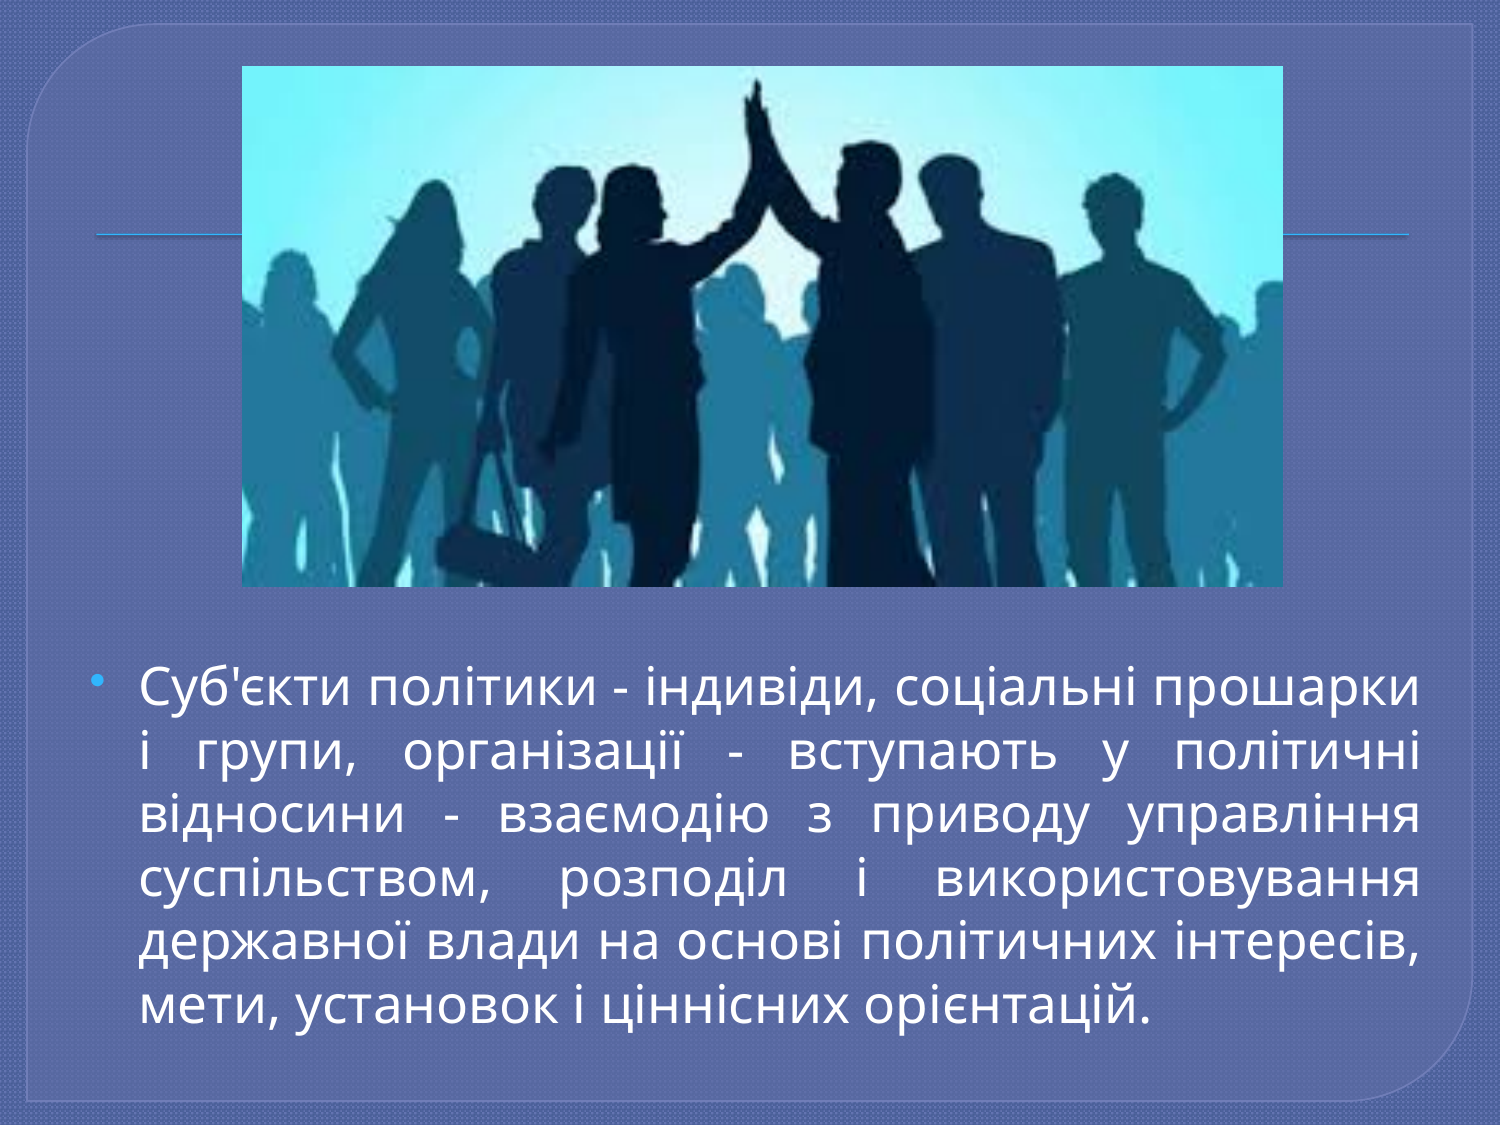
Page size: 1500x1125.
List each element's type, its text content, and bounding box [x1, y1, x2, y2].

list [241, 66, 1283, 587]
list Суб'єкти політики - індивіди, соціальні прошарки і групи, організації - вступають у політичні відносини - взаємодію з приводу управління суспільством, розподіл і використовування державної влади на основі політичних інтересів, мети, установок і ціннісних орієнтацій. [76, 645, 1437, 1048]
